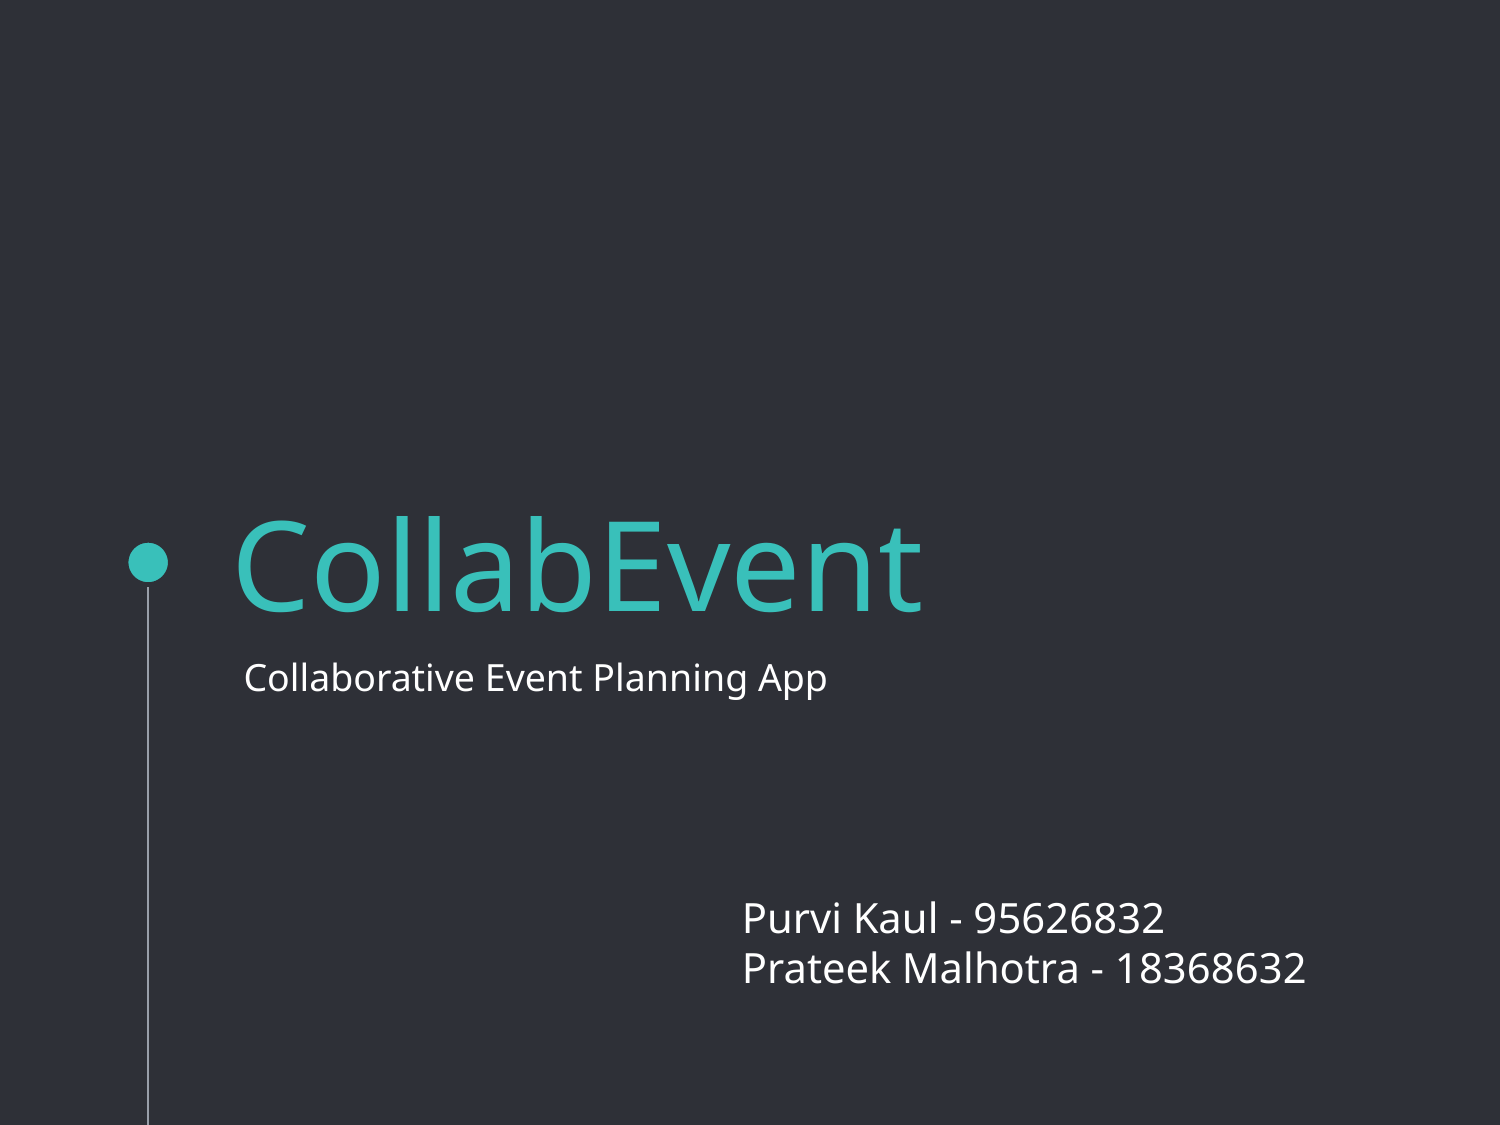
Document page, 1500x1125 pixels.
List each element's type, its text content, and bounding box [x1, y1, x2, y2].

text_box Collaborative Event Planning App [228, 639, 1365, 717]
text_box Purvi Kaul - 95626832 Prateek Malhotra - 18368632 [727, 884, 1366, 999]
title CollabEvent [216, 471, 1313, 726]
